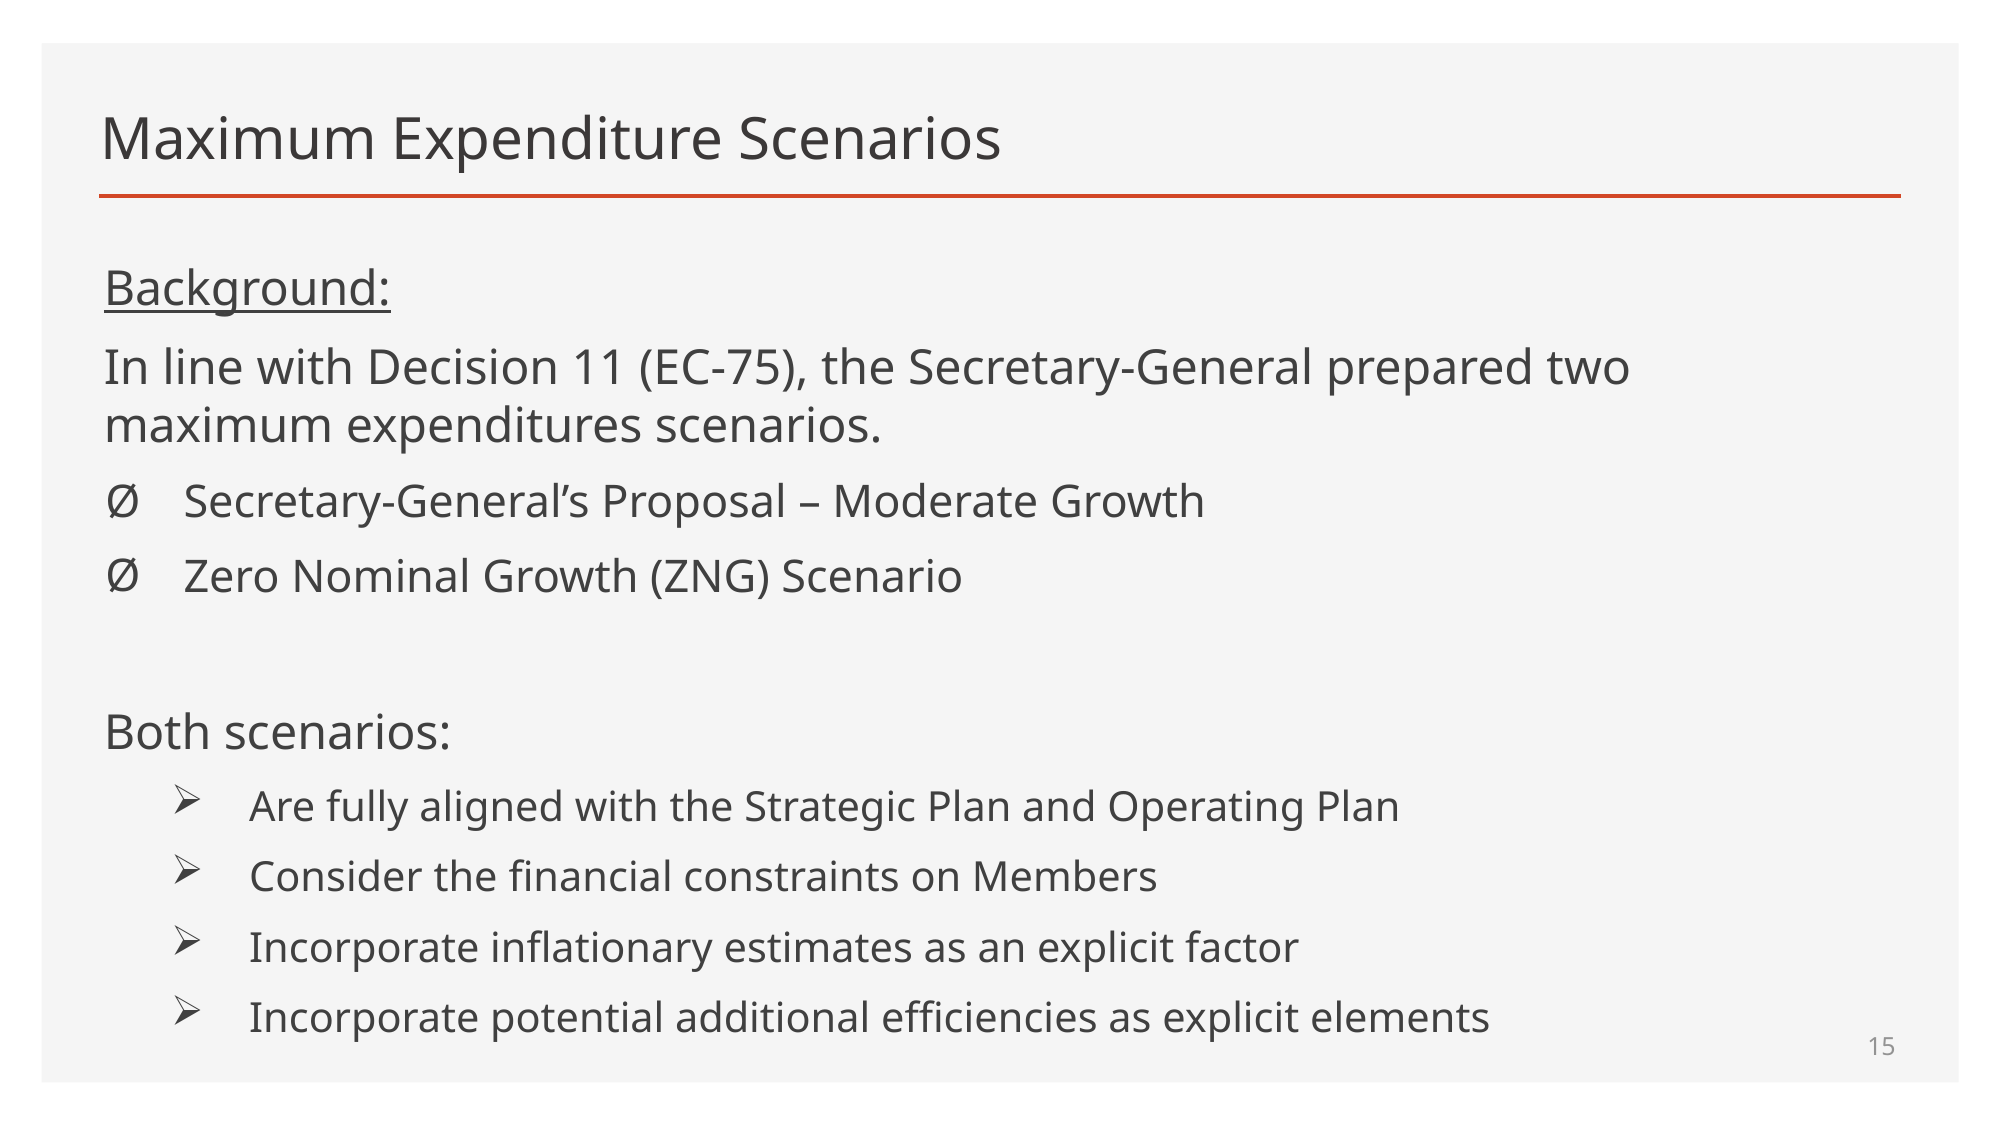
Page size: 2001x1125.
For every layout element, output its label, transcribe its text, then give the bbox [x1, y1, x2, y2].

text_box Background: In line with Decision 11 (EC-75), the Secretary-General prepared two maximum expenditures scenarios. Secretary-General’s Proposal – Moderate Growth Zero Nominal Growth (ZNG) Scenario Both scenarios: Are fully aligned with the Strategic Plan and Operating Plan Consider the financial constraints on Members Incorporate inflationary estimates as an explicit factor Incorporate potential additional efficiencies as explicit elements [88, 250, 1742, 1052]
slide_number 15 [1373, 1017, 1911, 1078]
title Maximum Expenditure Scenarios [85, 73, 1492, 179]
